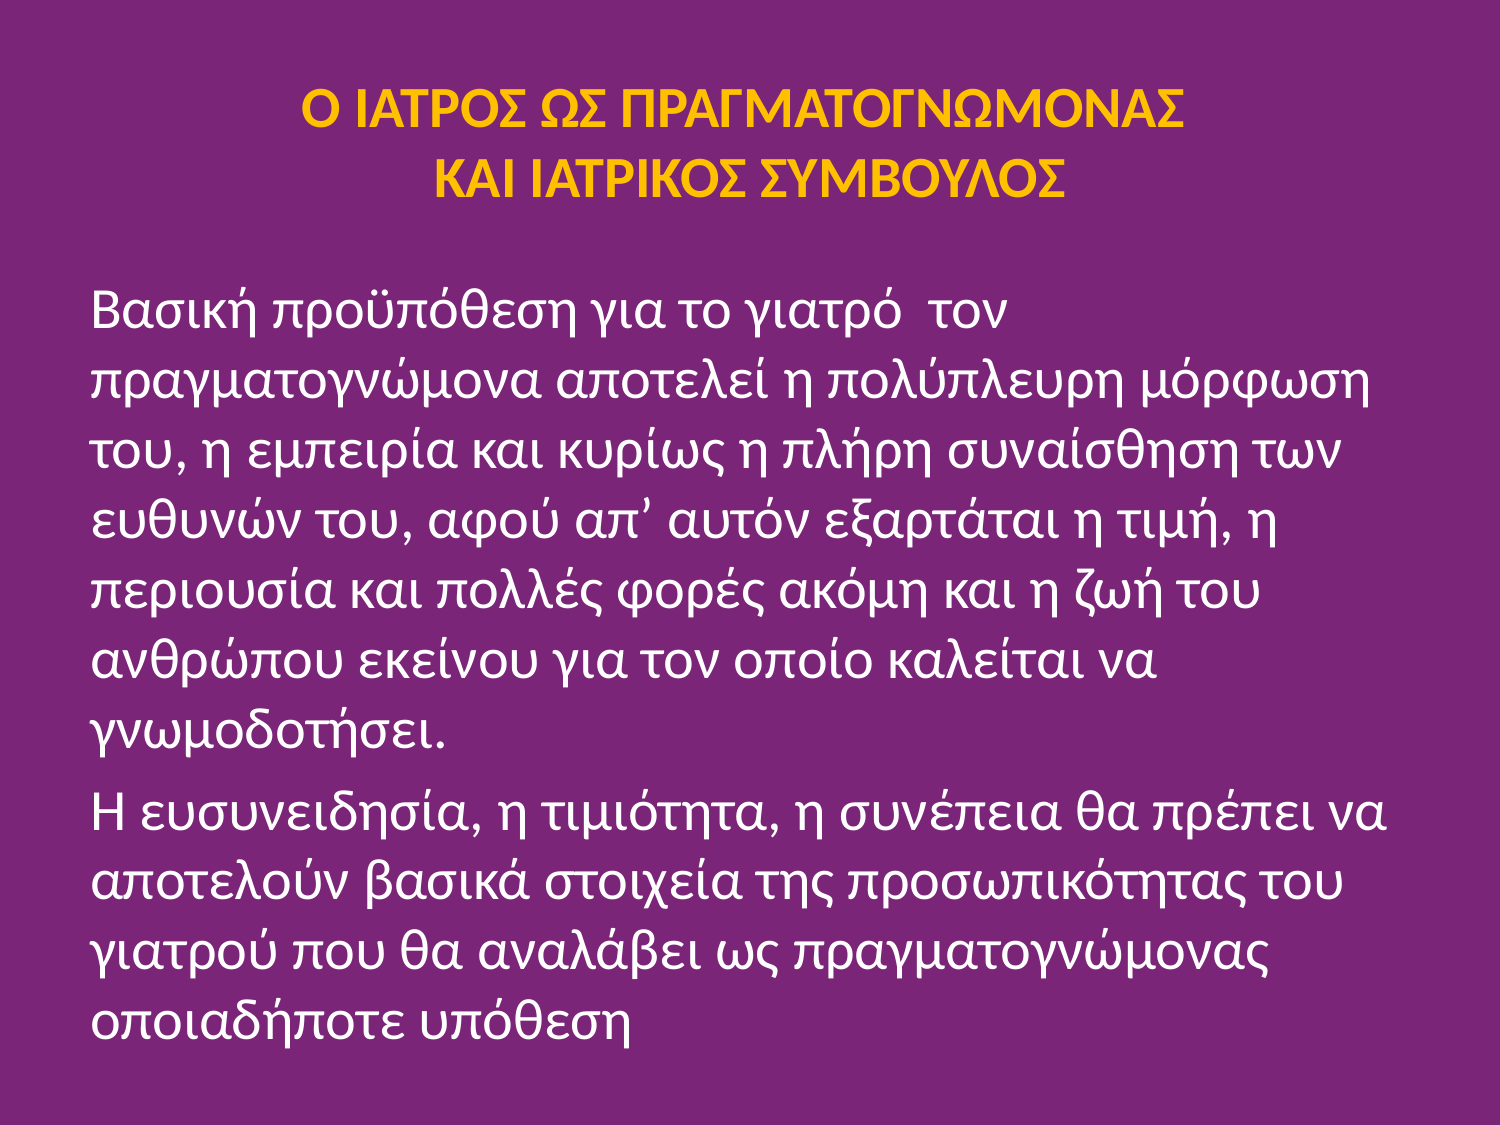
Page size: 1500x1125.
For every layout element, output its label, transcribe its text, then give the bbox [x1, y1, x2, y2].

list Βασική προϋπόθεση για το γιατρό τον πραγματογνώμονα αποτελεί η πολύπλευρη μόρφωση του, η εμπειρία και κυρίως η πλήρη συναίσθηση των ευθυνών του, αφού απ’ αυτόν εξαρτάται η τιμή, η περιουσία και πολλές φορές ακόμη και η ζωή του ανθρώπου εκείνου για τον οποίο καλείται να γνωμοδοτήσει. Η ευσυνειδησία, η τιμιότητα, η συνέπεια θα πρέπει να αποτελούν βασικά στοιχεία της προσωπικότητας του γιατρού που θα αναλάβει ως πραγματογνώμονας οποιαδήποτε υπόθεση [75, 262, 1425, 1005]
title O ΙΑΤΡΟΣ ΩΣ ΠΡΑΓΜΑΤΟΓΝΩΜΟΝΑΣ ΚΑΙ ΙΑΤΡΙΚΟΣ ΣΥΜΒΟΥΛΟΣ [75, 45, 1425, 233]
